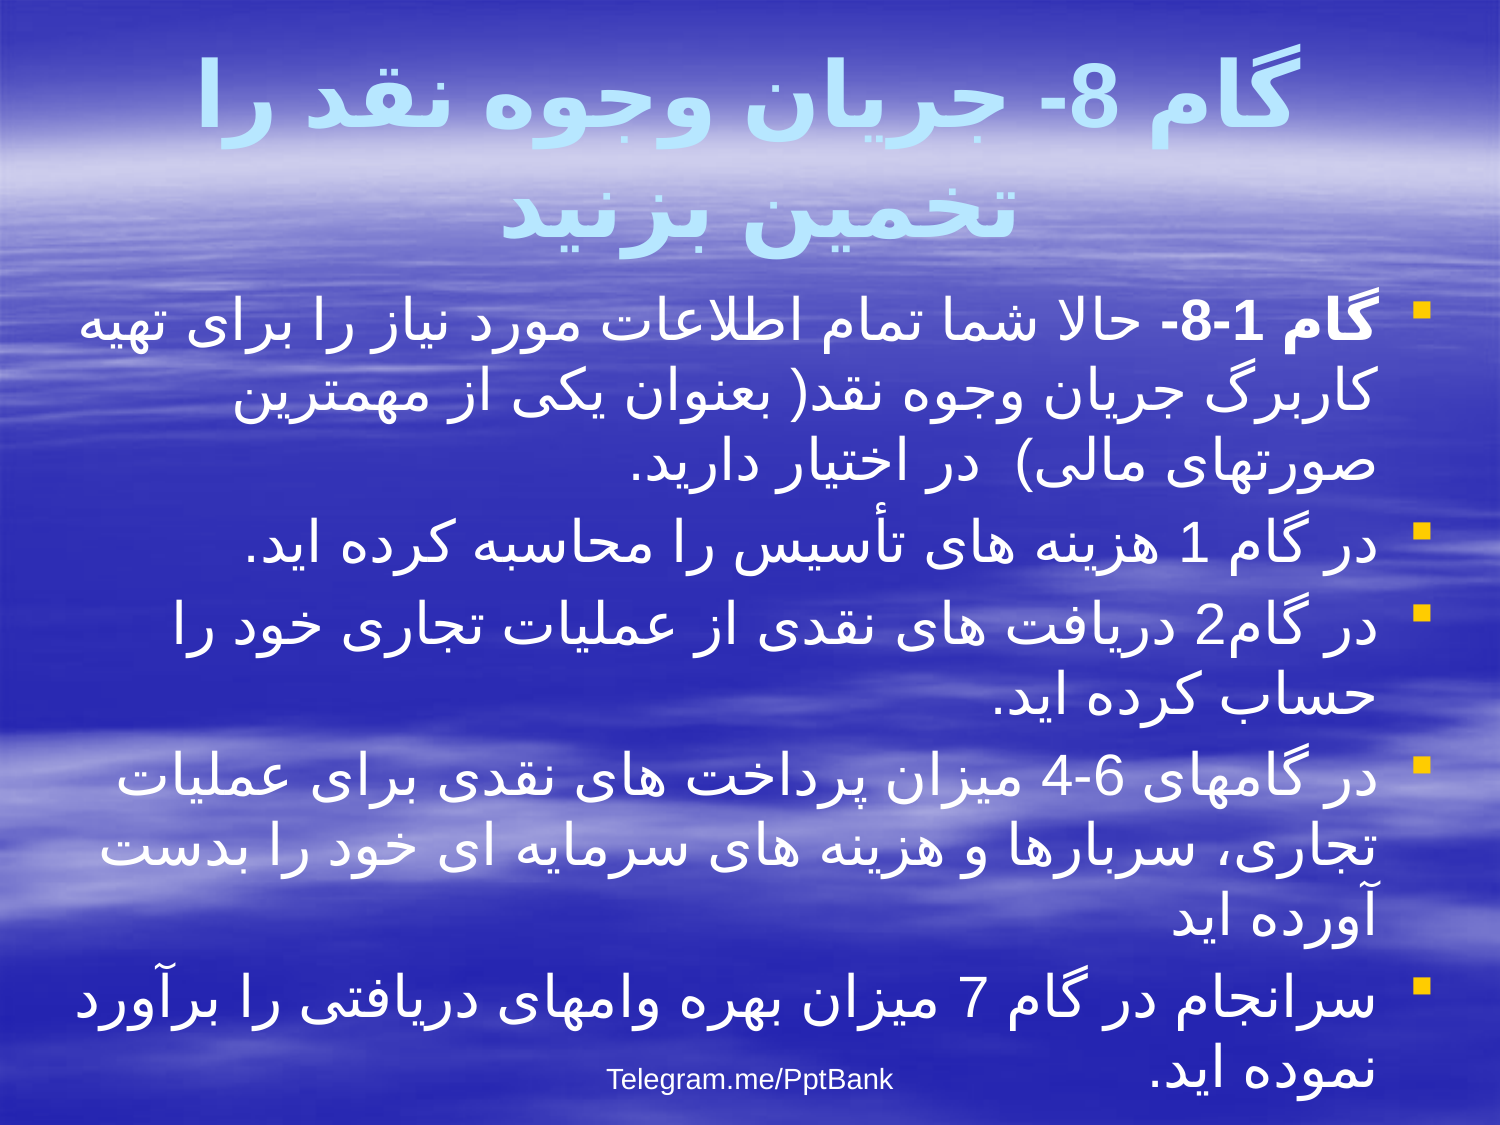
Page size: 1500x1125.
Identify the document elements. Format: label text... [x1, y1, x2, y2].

list گام 1-8- حالا شما تمام اطلاعات مورد نیاز را برای تهیه کاربرگ جریان وجوه نقد( بعنوان یکی از مهمترین صورتهای مالی) در اختیار دارید. در گام 1 هزینه های تأسیس را محاسبه کرده اید. در گام2 دریافت های نقدی از عملیات تجاری خود را حساب کرده اید. در گامهای 6-4 میزان پرداخت های نقدی برای عملیات تجاری، سربارها و هزینه های سرمایه ای خود را بدست آورده اید سرانجام در گام 7 میزان بهره وامهای دریافتی را برآورد نموده اید. [49, 275, 1451, 1001]
title گام 8- جریان وجوه نقد را تخمین بزنید [49, 37, 1446, 255]
footer Telegram.me/PptBank [512, 1024, 988, 1103]
